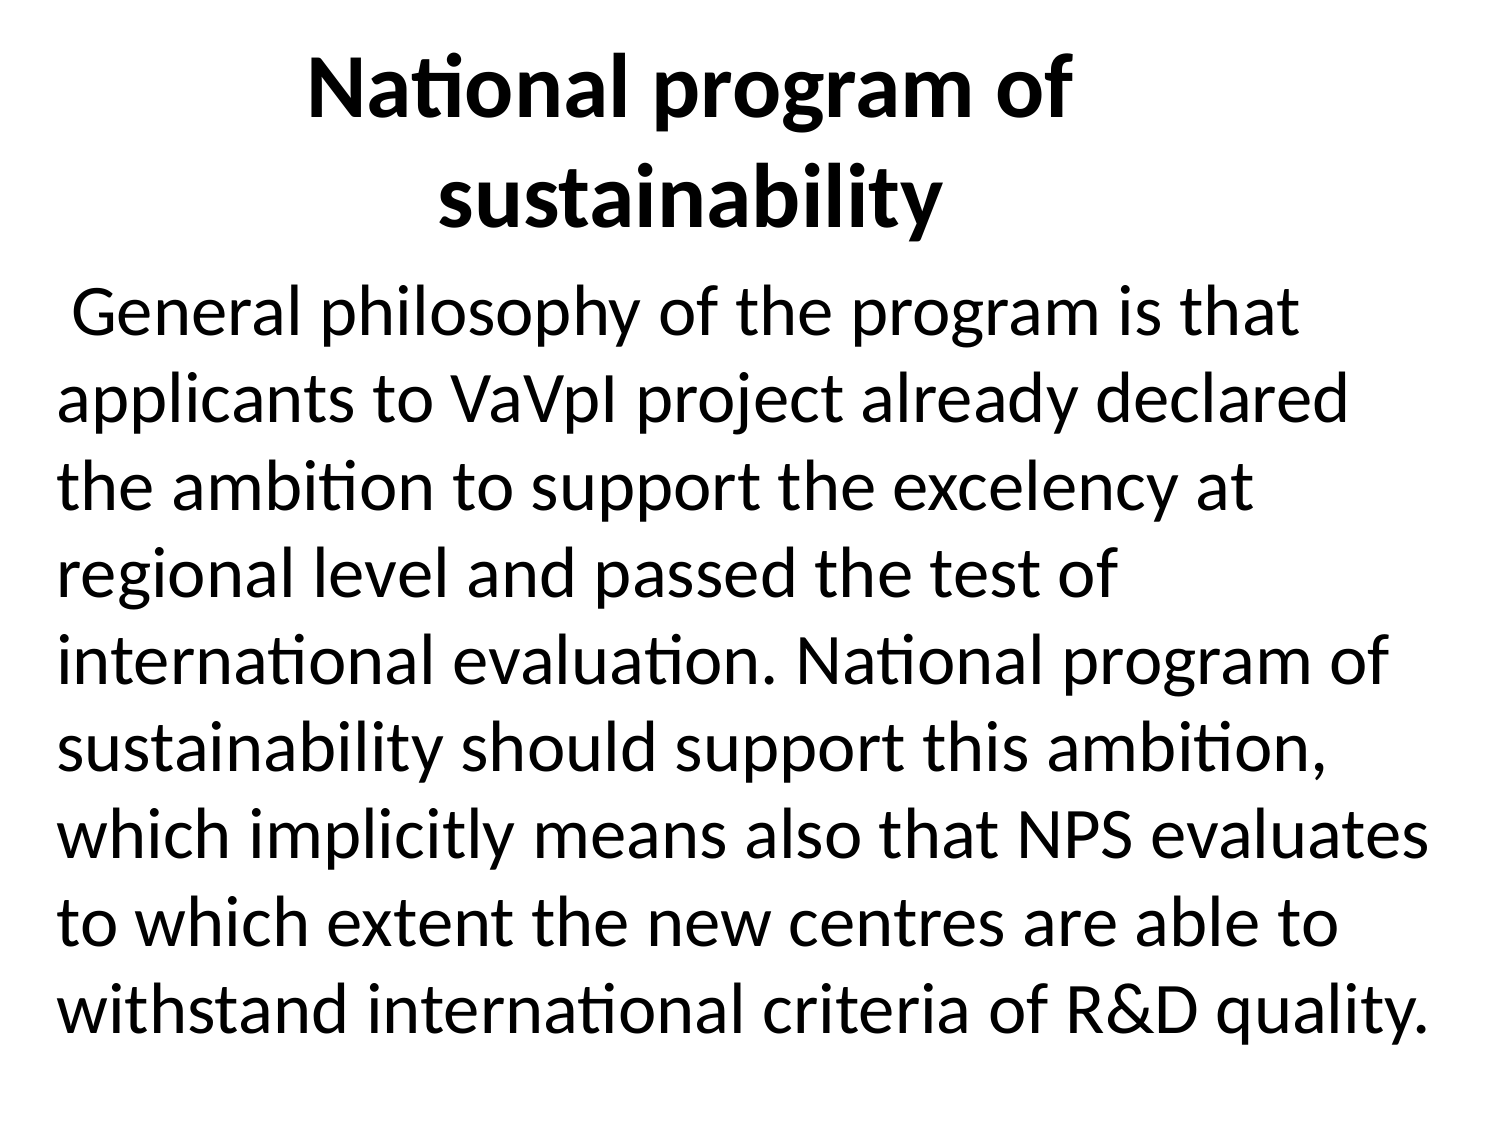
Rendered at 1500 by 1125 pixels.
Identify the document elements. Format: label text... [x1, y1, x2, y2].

title National program of sustainability [53, 0, 1329, 255]
subtitle General philosophy of the program is that applicants to VaVpI project already declared the ambition to support the excelency at regional level and passed the test of international evaluation. National program of sustainability should support this ambition, which implicitly means also that NPS evaluates to which extent the new centres are able to withstand international criteria of R&D quality. [41, 255, 1471, 1125]
